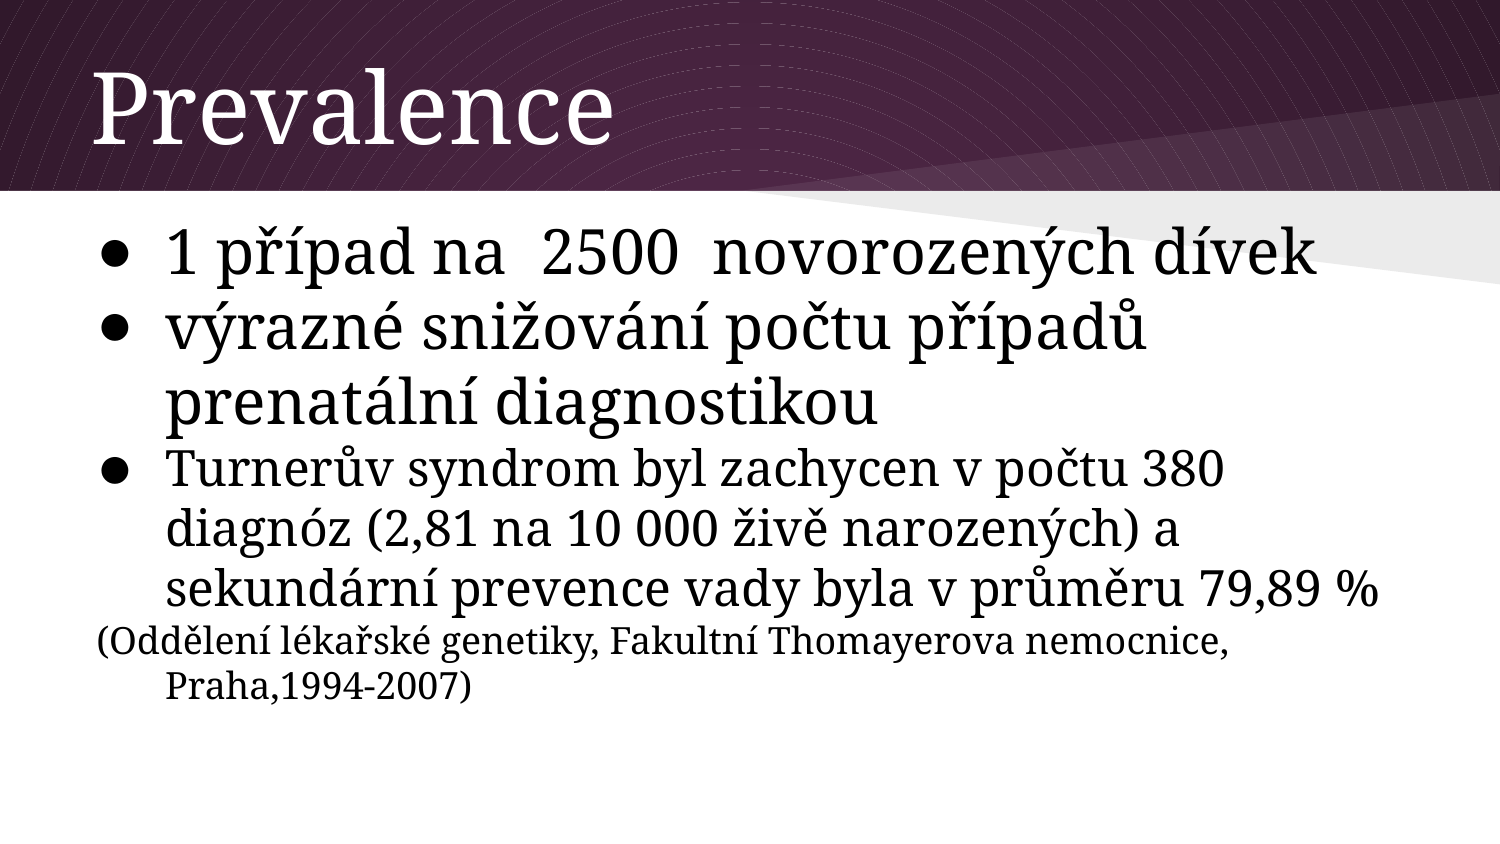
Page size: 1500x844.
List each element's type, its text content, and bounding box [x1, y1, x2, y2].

title Prevalence [74, 33, 1426, 175]
list 1 případ na 2500 novorozených dívek výrazné snižování počtu případů prenatální diagnostikou Turnerův syndrom byl zachycen v počtu 380 diagnóz (2,81 na 10 000 živě narozených) a sekundární prevence vady byla v průměru 79,89 % (Oddělení lékařské genetiky, Fakultní Thomayerova nemocnice, Praha,1994-2007) [74, 196, 1426, 809]
